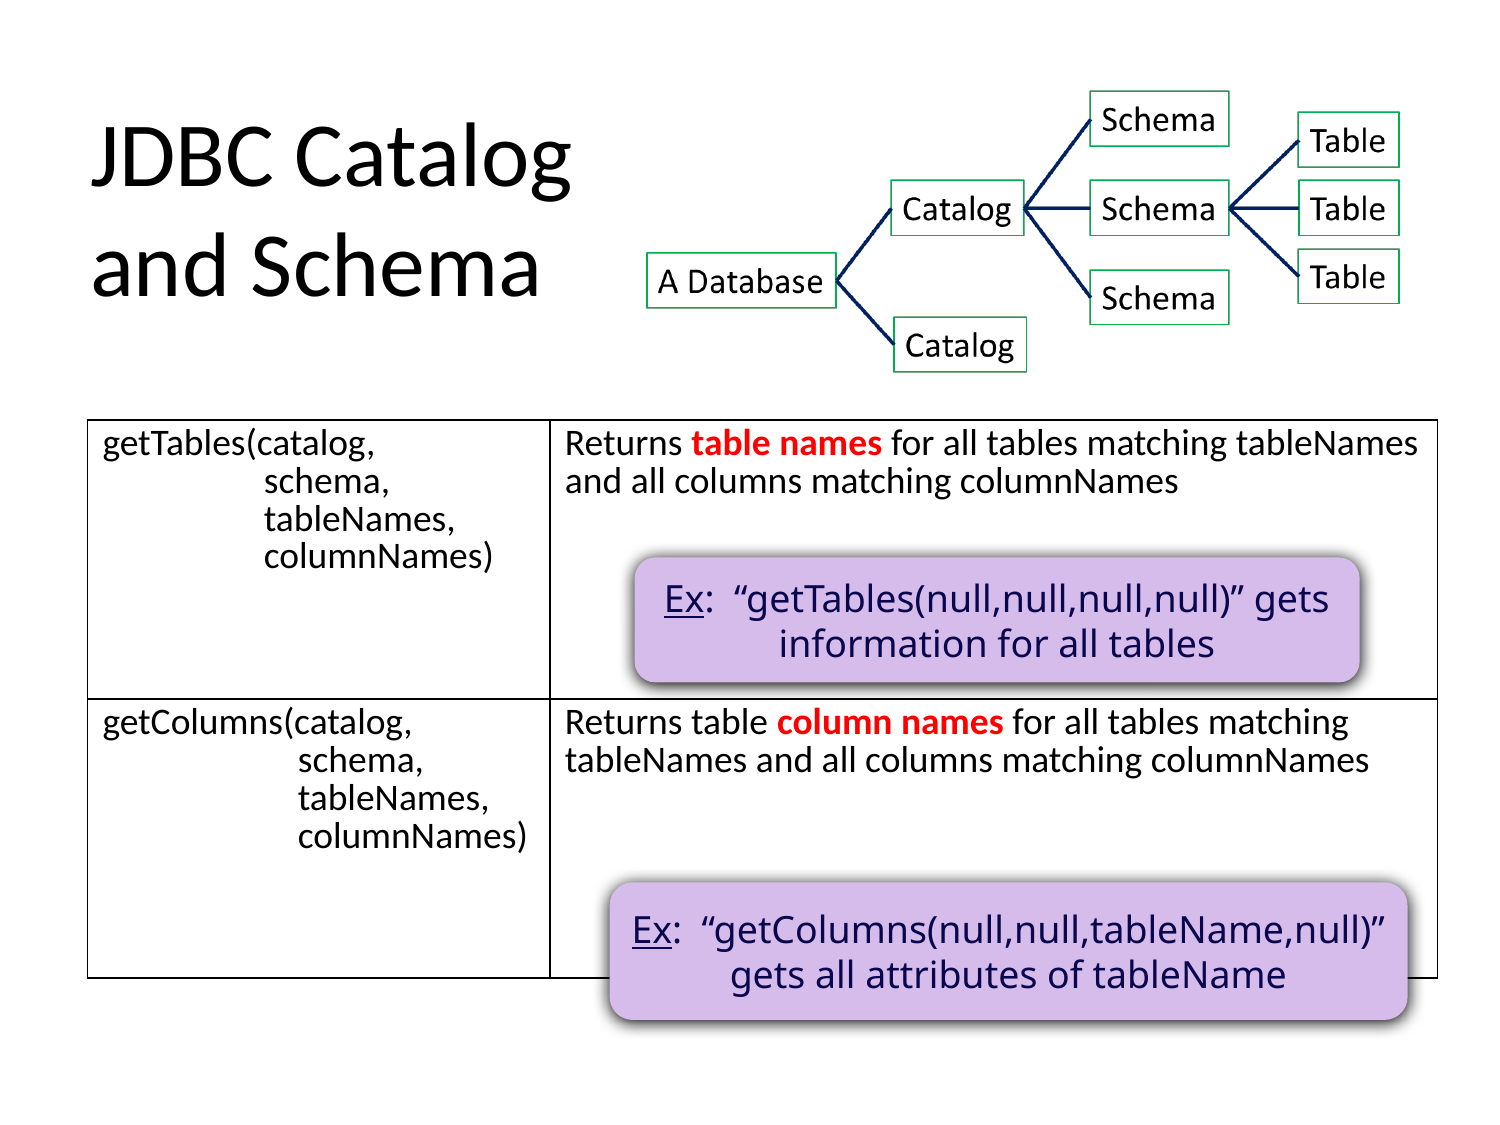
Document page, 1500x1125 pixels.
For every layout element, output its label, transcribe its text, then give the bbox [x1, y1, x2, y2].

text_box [87, 419, 1438, 1081]
title JDBC Catalog and Schema [75, 45, 675, 365]
picture [635, 84, 1408, 388]
